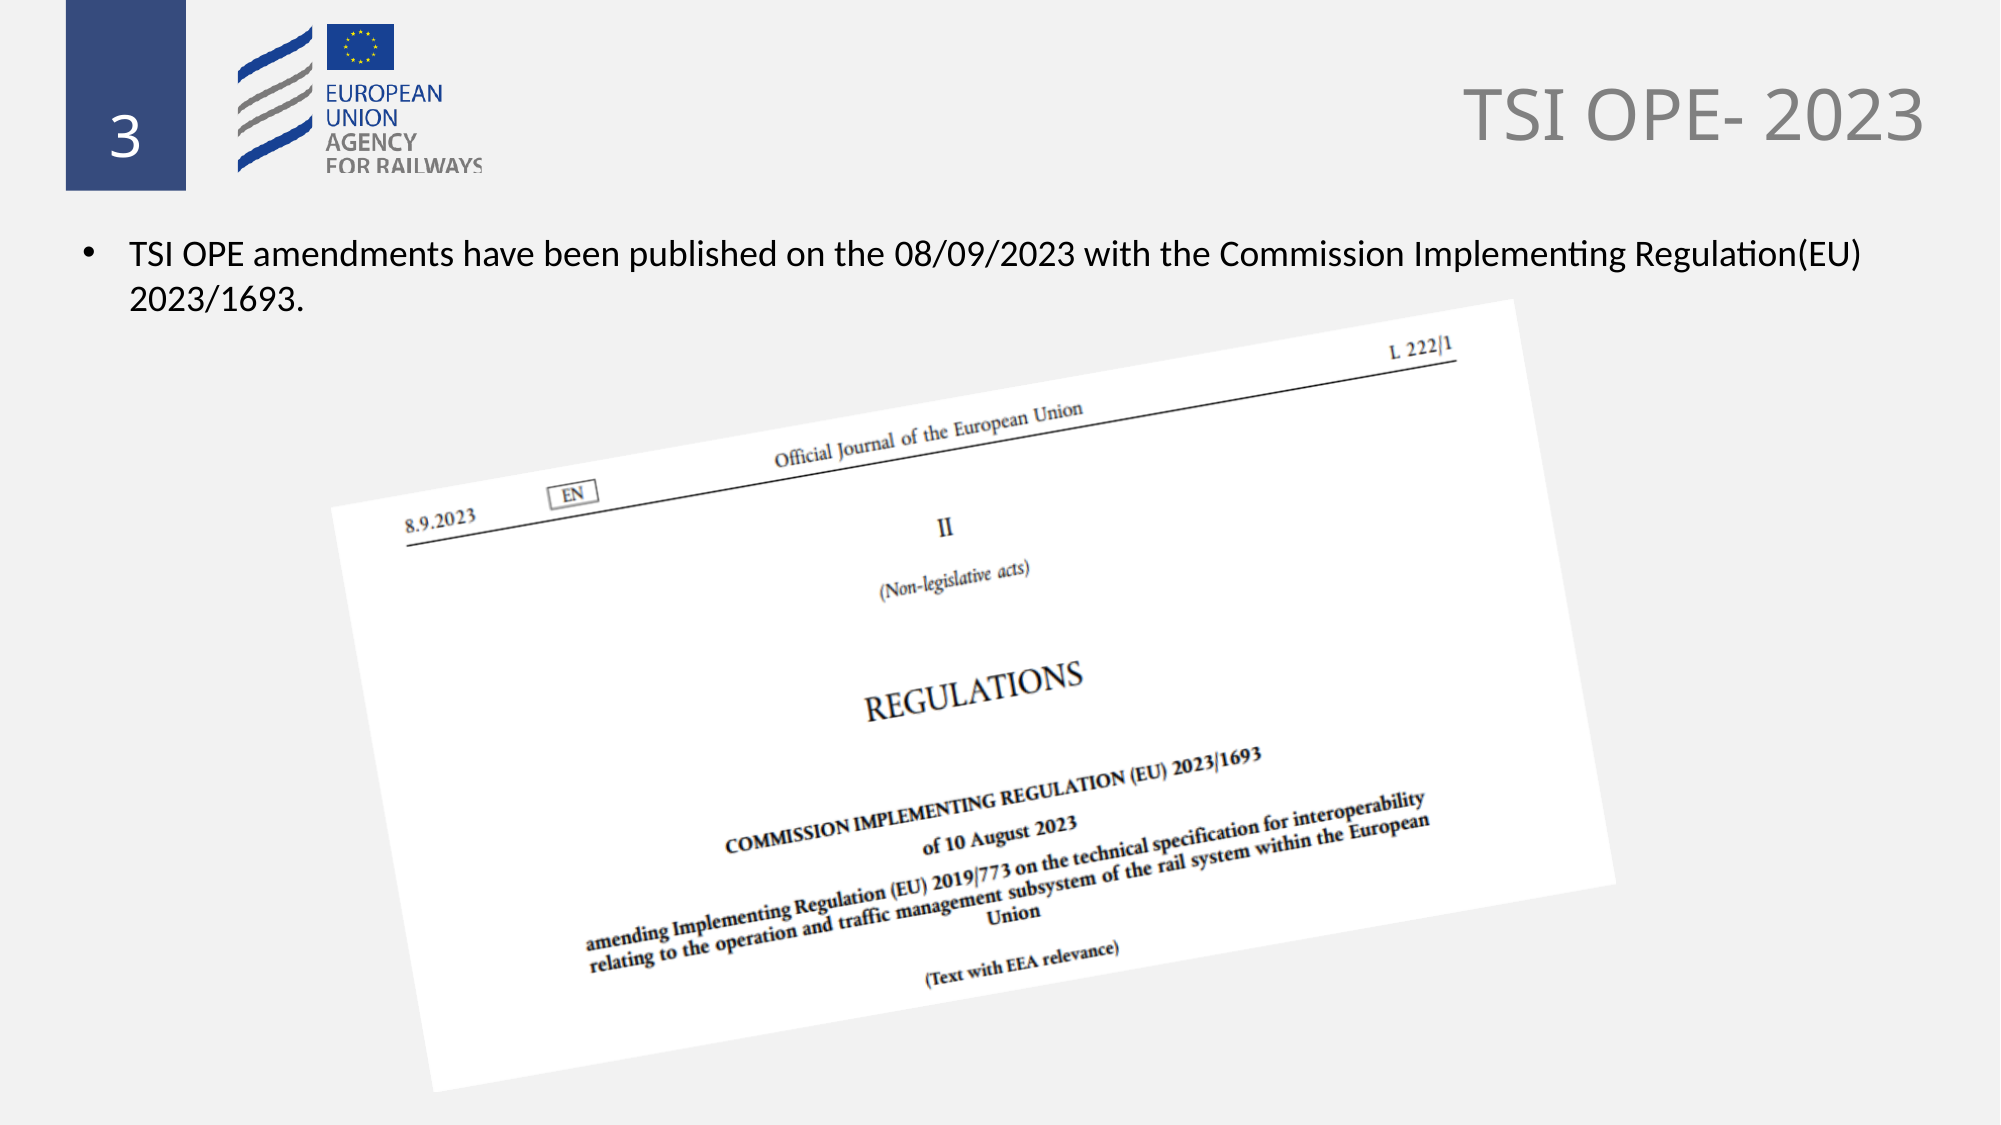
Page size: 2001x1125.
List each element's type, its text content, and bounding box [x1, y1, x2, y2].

text_box TSI OPE- 2023 [742, 72, 1942, 164]
text_box TSI OPE amendments have been published on the 08/09/2023 with the Commission Implementing Regulation(EU) 2023/1693. [67, 221, 1942, 327]
picture [332, 299, 1615, 1092]
